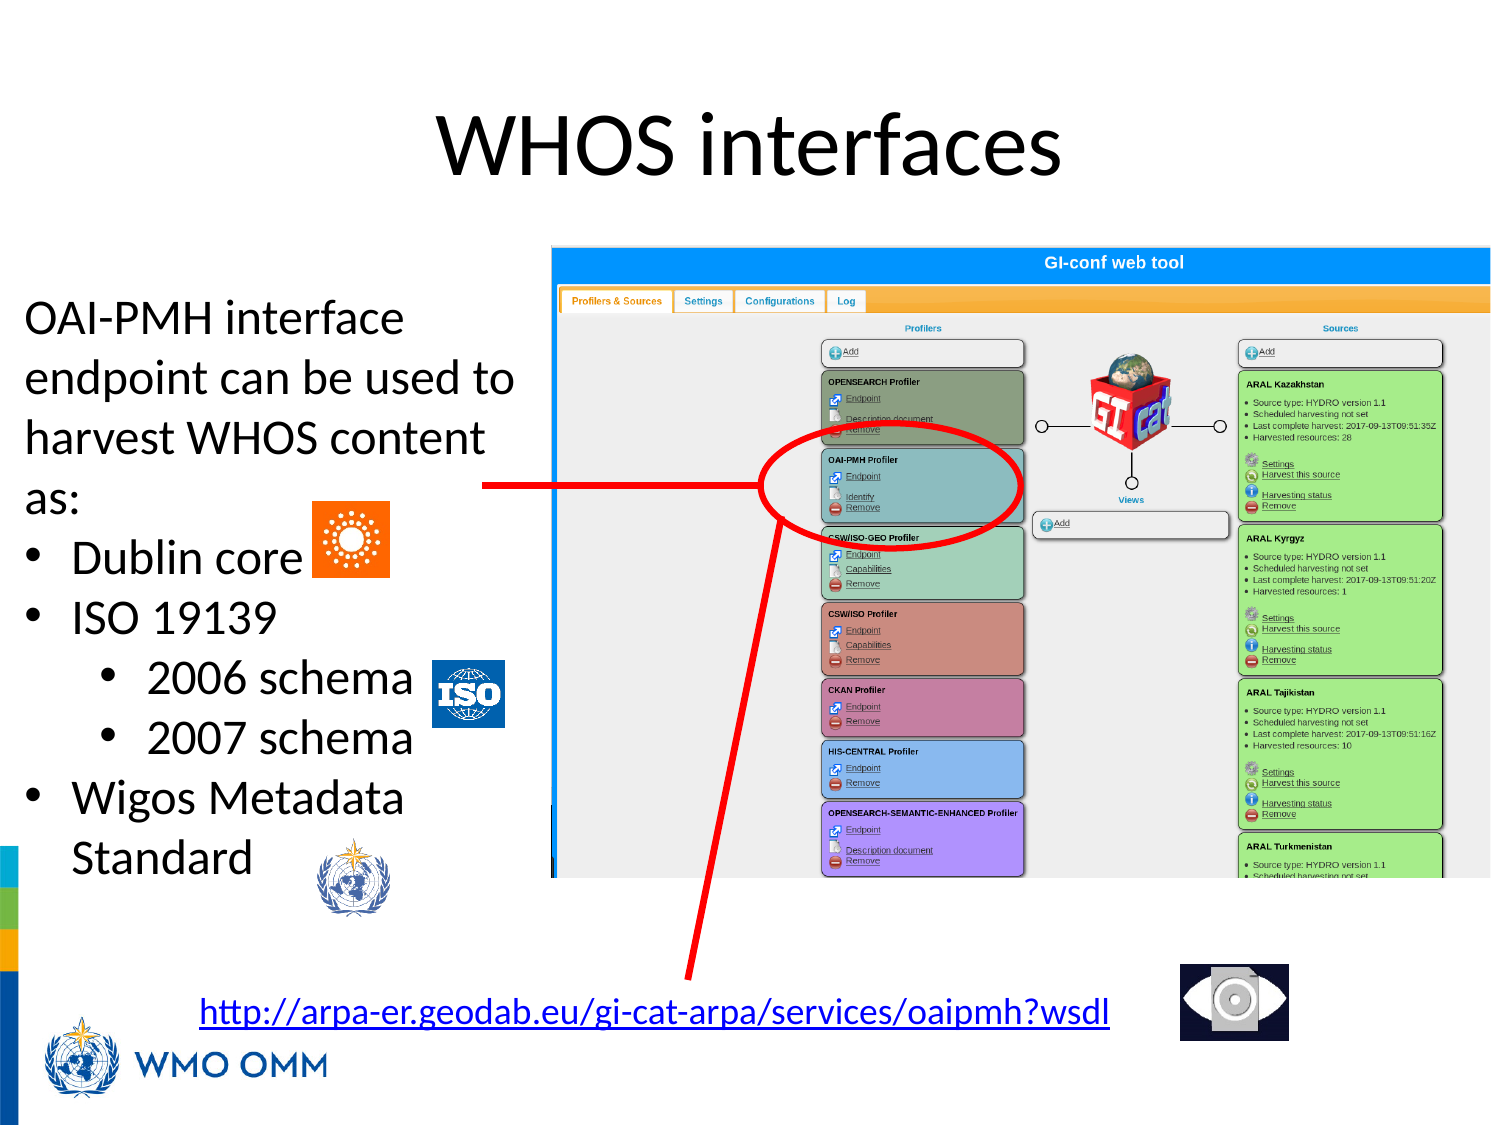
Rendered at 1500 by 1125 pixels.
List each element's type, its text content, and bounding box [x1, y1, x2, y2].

picture [317, 837, 390, 918]
picture [432, 660, 505, 728]
picture [311, 500, 390, 578]
picture [0, 853, 327, 1125]
title WHOS interfaces [75, 45, 1425, 233]
text_box http://arpa-er.geodab.eu/gi-cat-arpa/services/oaipmh?wsdl [184, 979, 1174, 1040]
picture [1179, 964, 1289, 1041]
text_box OAI-PMH interface endpoint can be used to harvest WHOS content as: Dublin core ISO 19139 2006 schema 2007 schema Wigos Metadata Standard [9, 277, 533, 952]
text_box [687, 515, 782, 981]
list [550, 245, 1491, 878]
